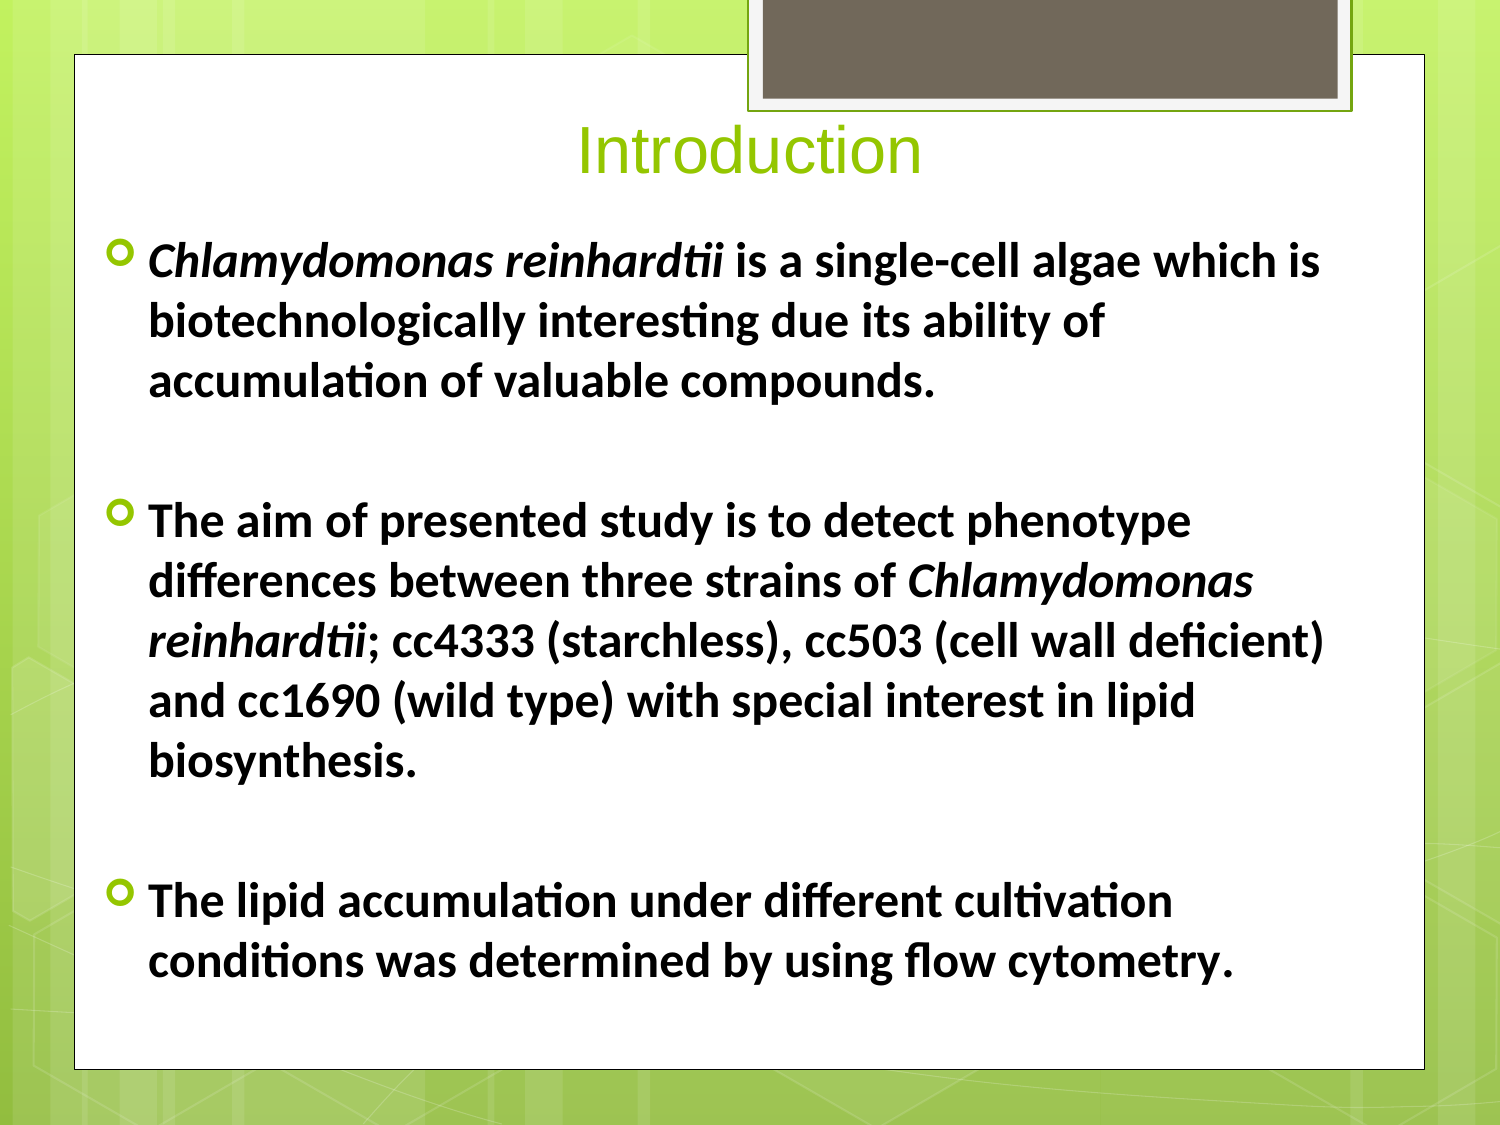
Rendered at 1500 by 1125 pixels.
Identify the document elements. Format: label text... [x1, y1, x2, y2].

list Chlamydomonas reinhardtii is a single-cell algae which is biotechnologically interesting due its ability of accumulation of valuable compounds. The aim of presented study is to detect phenotype differences between three strains of Chlamydomonas reinhardtii; cc4333 (starchless), cc503 (cell wall deficient) and cc1690 (wild type) with special interest in lipid biosynthesis. The lipid accumulation under different cultivation conditions was determined by using flow cytometry. [76, 219, 1400, 1000]
title Introduction [76, 6, 1424, 195]
